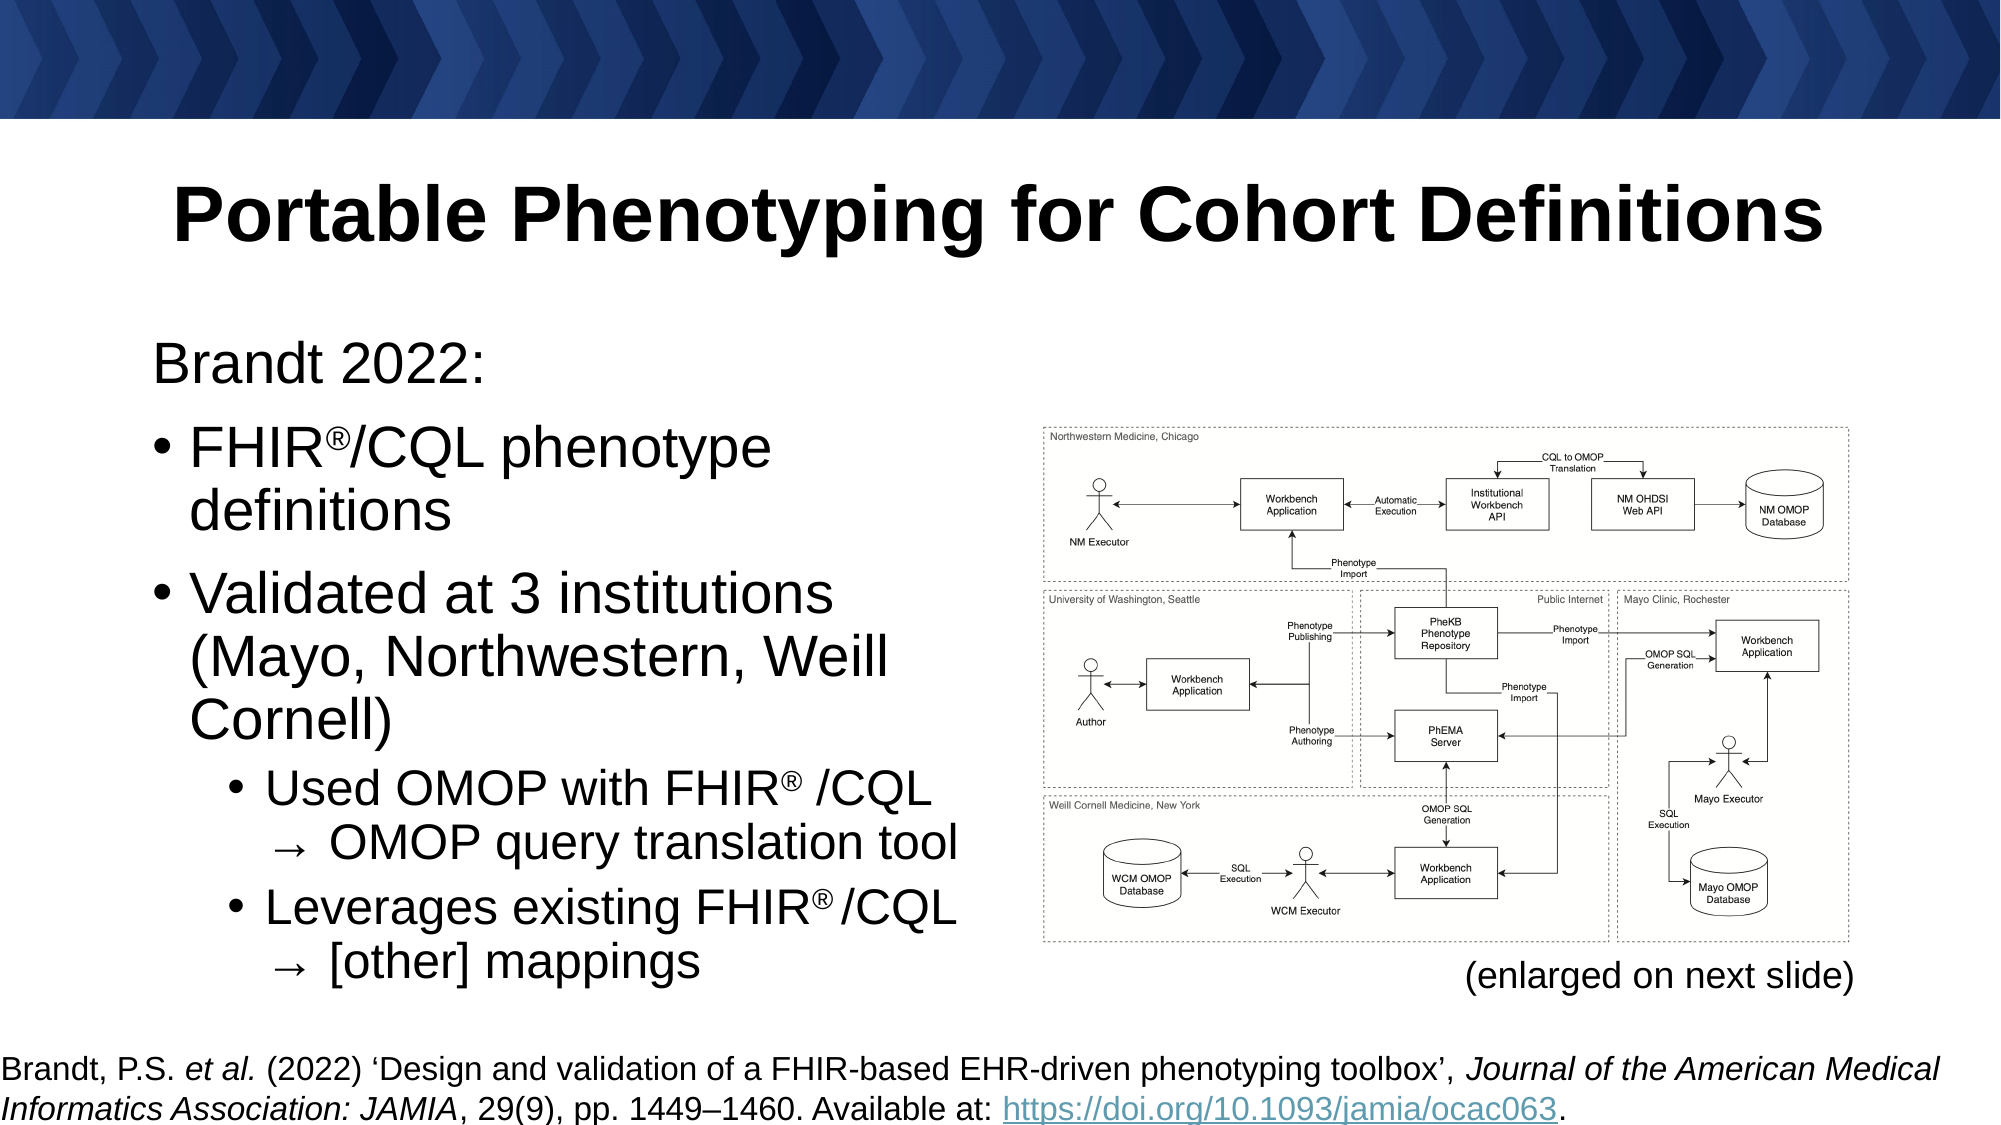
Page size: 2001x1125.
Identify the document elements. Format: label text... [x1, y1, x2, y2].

text_box Brandt, P.S. et al. (2022) ‘Design and validation of a FHIR-based EHR-driven phenotyping toolbox’, Journal of the American Medical Informatics Association: JAMIA, 29(9), pp. 1449–1460. Available at: https://doi.org/10.1093/jamia/ocac063. [0, 1039, 2000, 1125]
title Portable Phenotyping for Cohort Definitions [137, 126, 1863, 306]
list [1012, 415, 1863, 951]
text_box (enlarged on next slide) [1417, 943, 1903, 1003]
list Brandt 2022: FHIR®/CQL phenotype definitions Validated at 3 institutions (Mayo, Northwestern, Weill Cornell) Used OMOP with FHIR® /CQL → OMOP query translation tool Leverages existing FHIR® /CQL → [other] mappings [137, 326, 988, 1039]
picture [0, 0, 2001, 1125]
